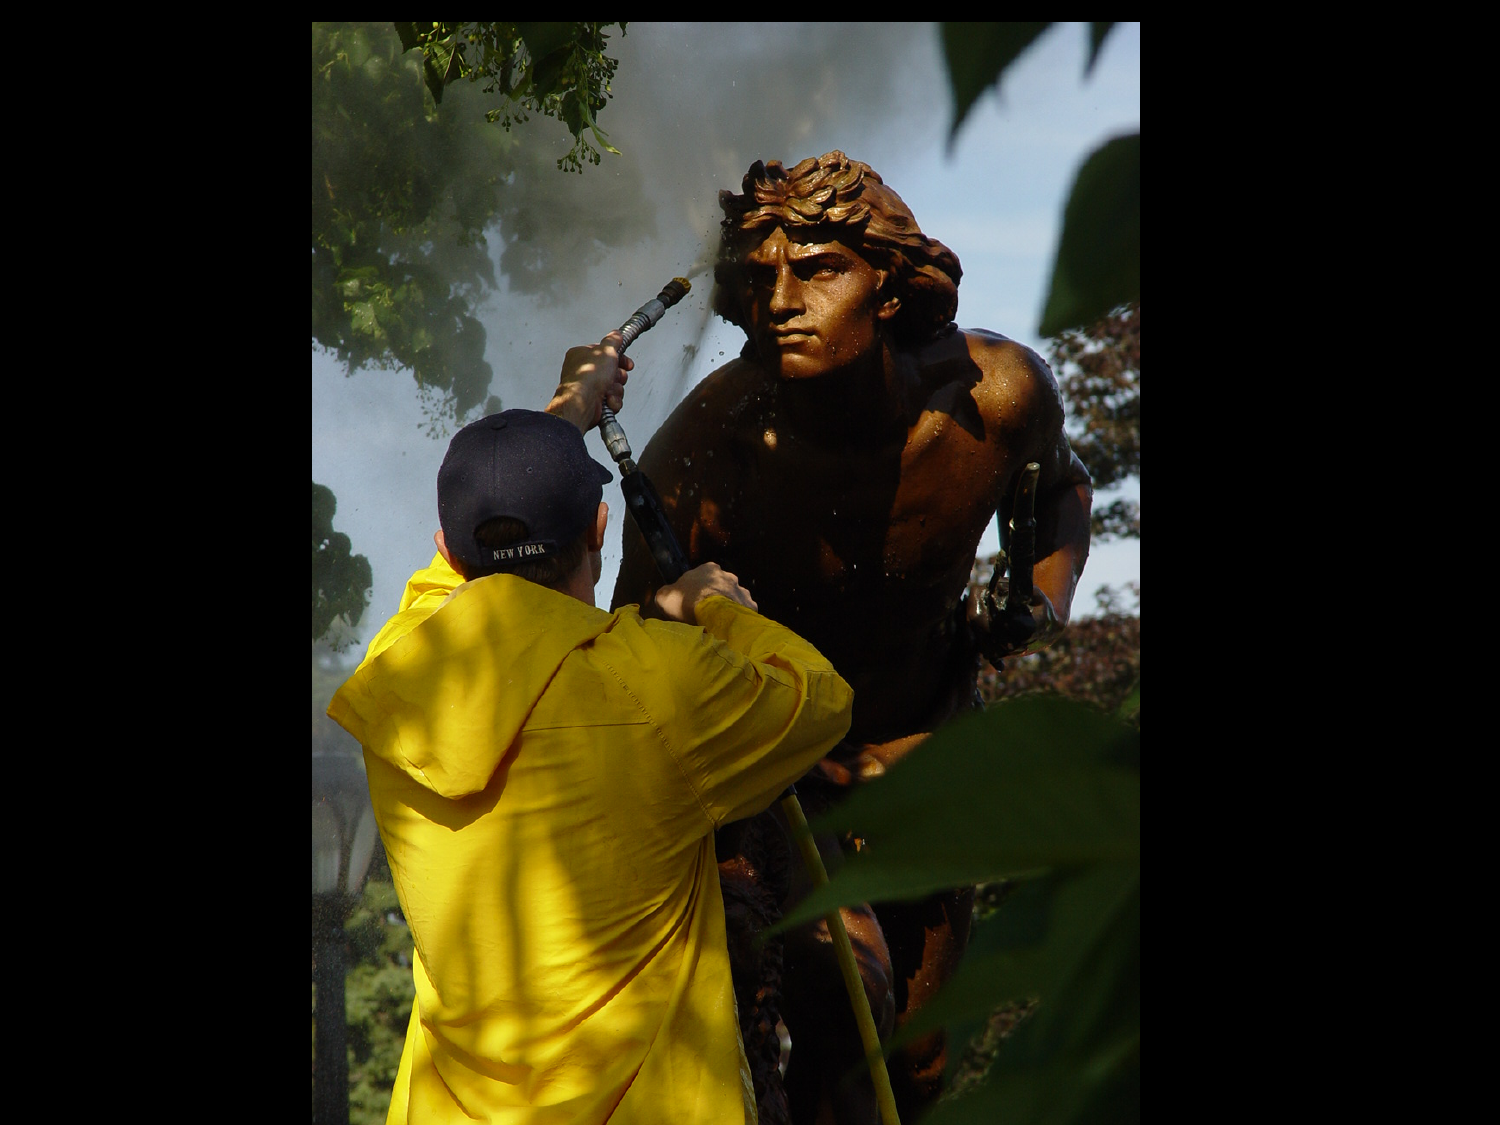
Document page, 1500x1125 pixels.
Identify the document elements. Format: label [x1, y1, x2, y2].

picture [312, 21, 1140, 1125]
